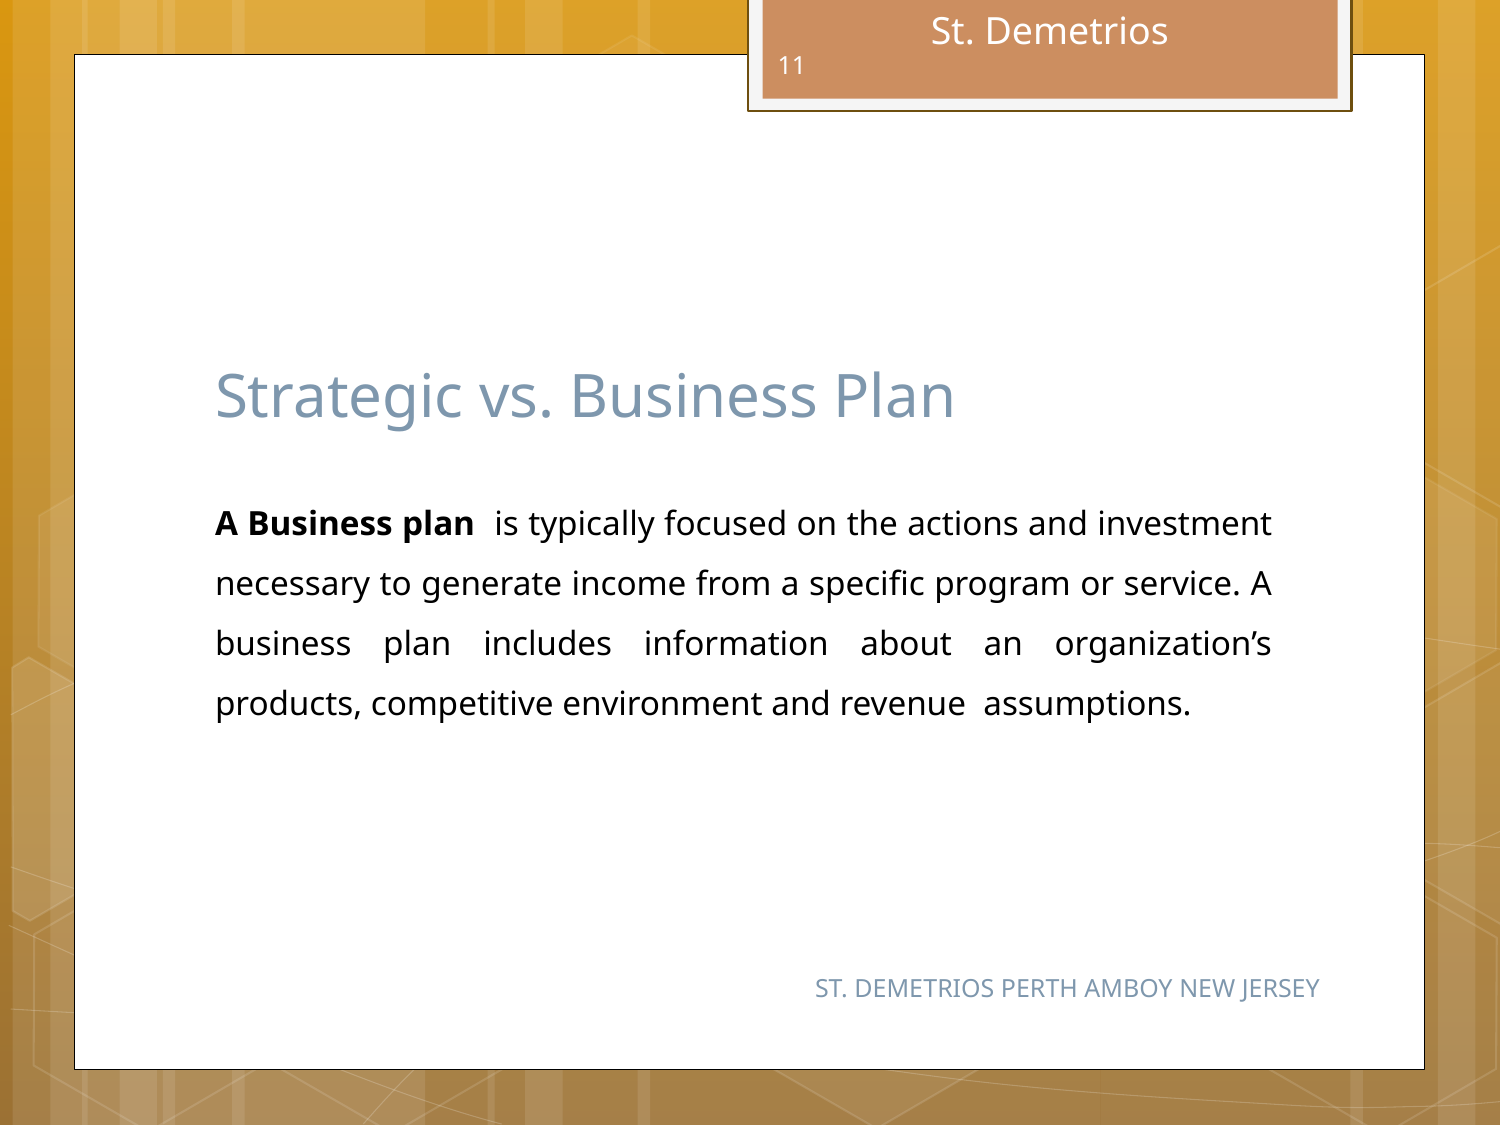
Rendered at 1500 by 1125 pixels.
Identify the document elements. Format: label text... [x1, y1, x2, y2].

title Strategic vs. Business Plan [200, 350, 1289, 438]
list A Business plan is typically focused on the actions and investment necessary to generate income from a specific program or service. A business plan includes information about an organization’s products, competitive environment and revenue assumptions. [200, 474, 1289, 950]
footer ST. DEMETRIOS PERTH AMBOY NEW JERSEY [761, 960, 1336, 1020]
slide_number 11 [762, 36, 982, 97]
